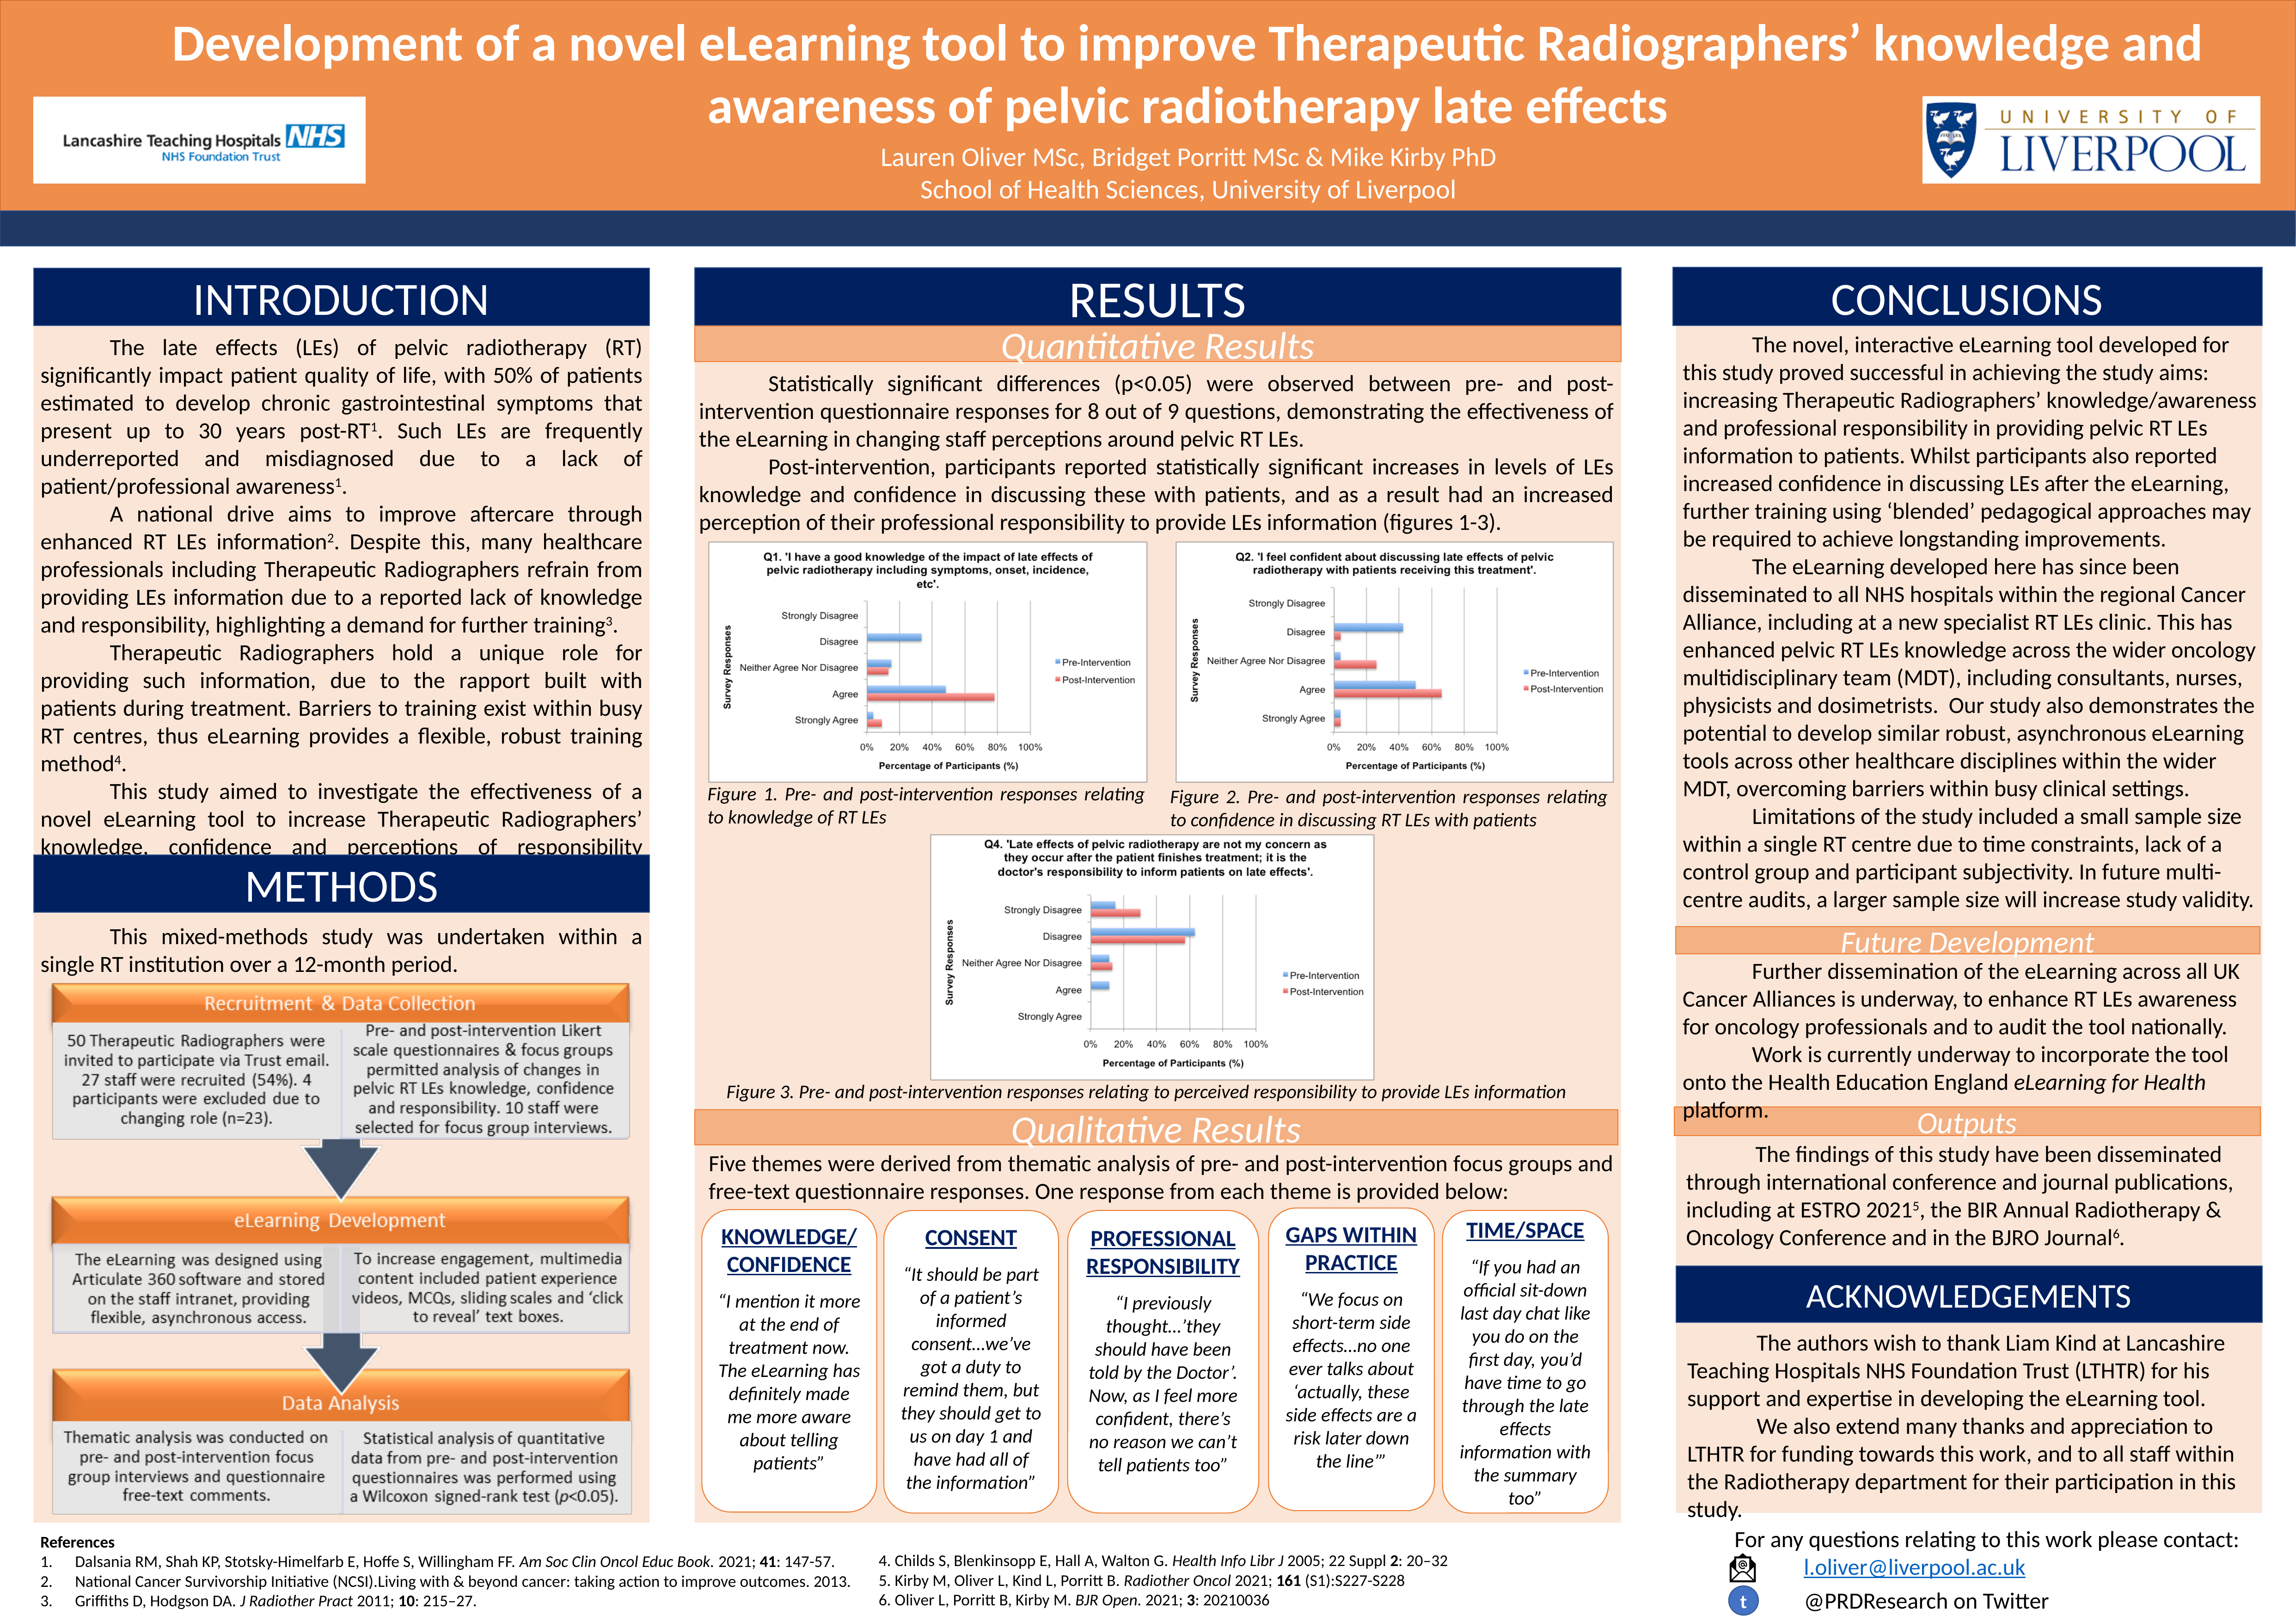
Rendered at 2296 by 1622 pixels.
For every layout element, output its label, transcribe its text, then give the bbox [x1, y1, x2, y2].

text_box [1727, 1521, 2296, 1618]
title [0, 0, 2296, 210]
picture [1923, 96, 2260, 184]
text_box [33, 268, 650, 1523]
text_box Development of a novel eLearning tool to improve Therapeutic Radiographers’ knowledge and awareness of pelvic radiotherapy late effects Lauren Oliver MSc, Bridget Porritt MSc & Mike Kirby PhD School of Health Sciences, University of Liverpool [107, 5, 2270, 208]
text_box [692, 267, 1621, 1523]
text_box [1672, 267, 2270, 1513]
text_box References Dalsania RM, Shah KP, Stotsky-Himelfarb E, Hoffe S, Willingham FF. Am Soc Clin Oncol Educ Book. 2021; 41: 147-57. National Cancer Survivorship Initiative (NCSI).Living with & beyond cancer: taking action to improve outcomes. 2013. Griffiths D, Hodgson DA. J Radiother Pract 2011; 10: 215–27. [33, 1528, 863, 1614]
text_box 4. Childs S, Blenkinsopp E, Hall A, Walton G. Health Info Libr J 2005; 22 Suppl 2: 20–32 5. Kirby M, Oliver L, Kind L, Porritt B. Radiother Oncol 2021; 161 (S1):S227-S228 6. Oliver L, Porritt B, Kirby M. BJR Open. 2021; 3: 20210036 [871, 1546, 1702, 1613]
picture [43, 978, 640, 1518]
picture [33, 97, 366, 184]
text_box [0, 210, 2296, 246]
